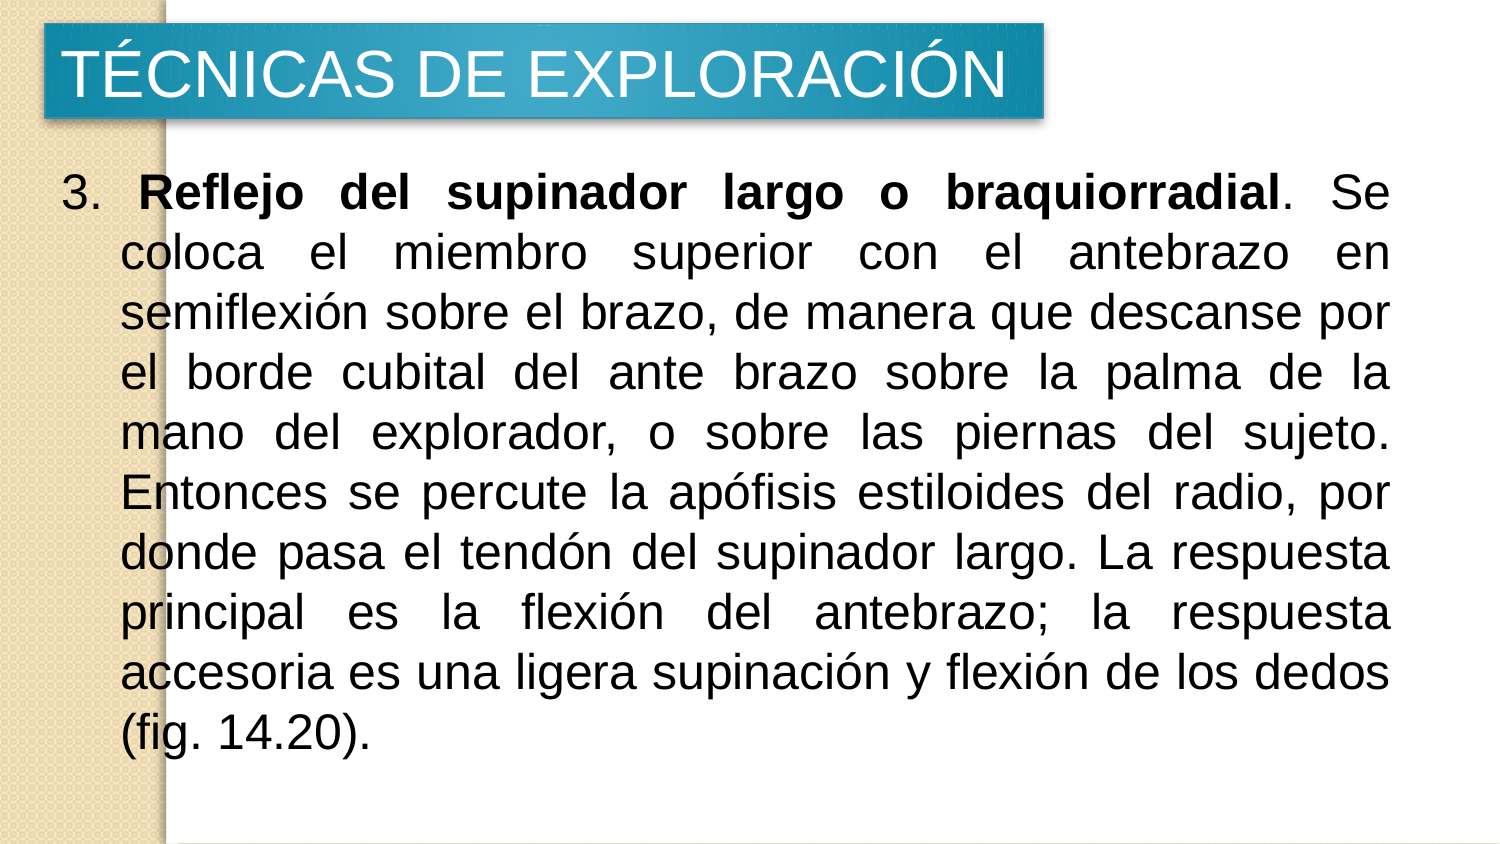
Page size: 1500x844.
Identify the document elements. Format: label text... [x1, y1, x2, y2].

text_box TÉCNICAS DE EXPLORACIÓN [44, 23, 1044, 119]
text_box 3. Reflejo del supinador largo o braquiorradial. Se coloca el miembro superior con el antebrazo en semiflexión sobre el brazo, de manera que descanse por el borde cubital del ante brazo sobre la palma de la mano del explorador, o sobre las piernas del sujeto. Entonces se percute la apófisis estiloides del radio, por donde pasa el tendón del supinador largo. La respuesta principal es la flexión del antebrazo; la respuesta accesoria es una ligera supinación y flexión de los dedos (fig. 14.20). [46, 152, 1407, 768]
